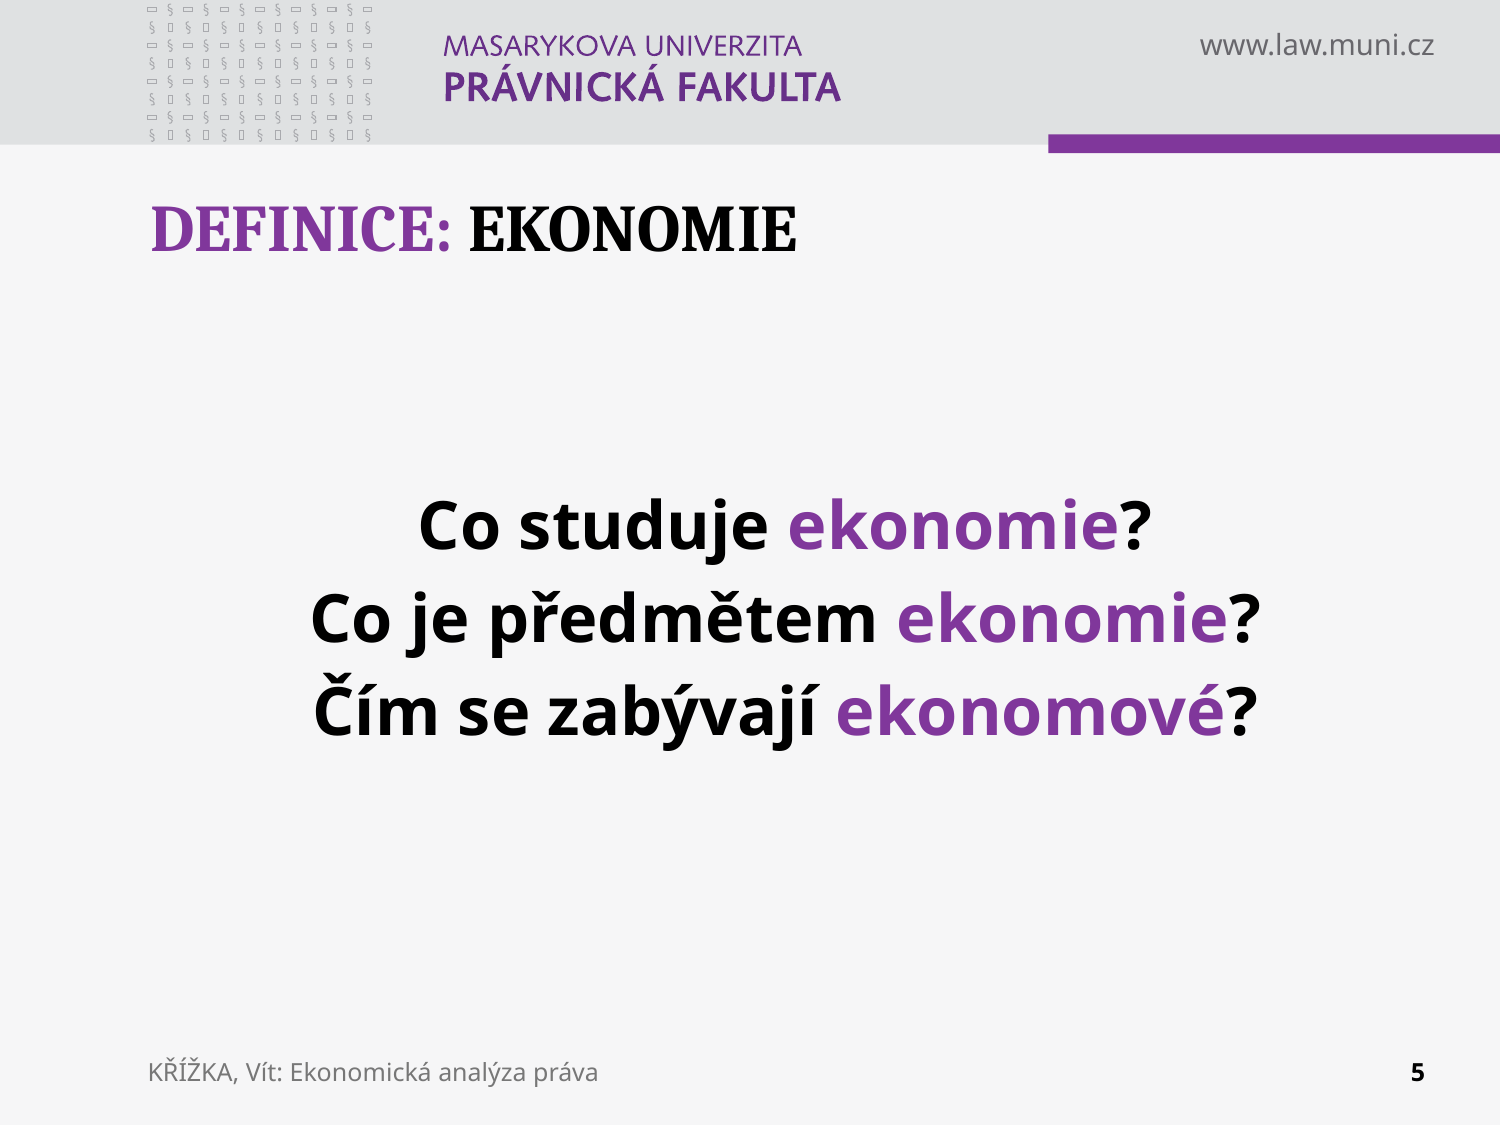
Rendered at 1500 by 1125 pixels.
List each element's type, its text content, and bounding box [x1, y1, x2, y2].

footer KŘÍŽKA, Vít: Ekonomická analýza práva [147, 1056, 1269, 1100]
slide_number 5 [1316, 1056, 1425, 1100]
title DEFINICE: EKONOMIE [150, 184, 1425, 268]
list Co studuje ekonomie? Co je předmětem ekonomie? Čím se zabývají ekonomové? [147, 290, 1423, 941]
